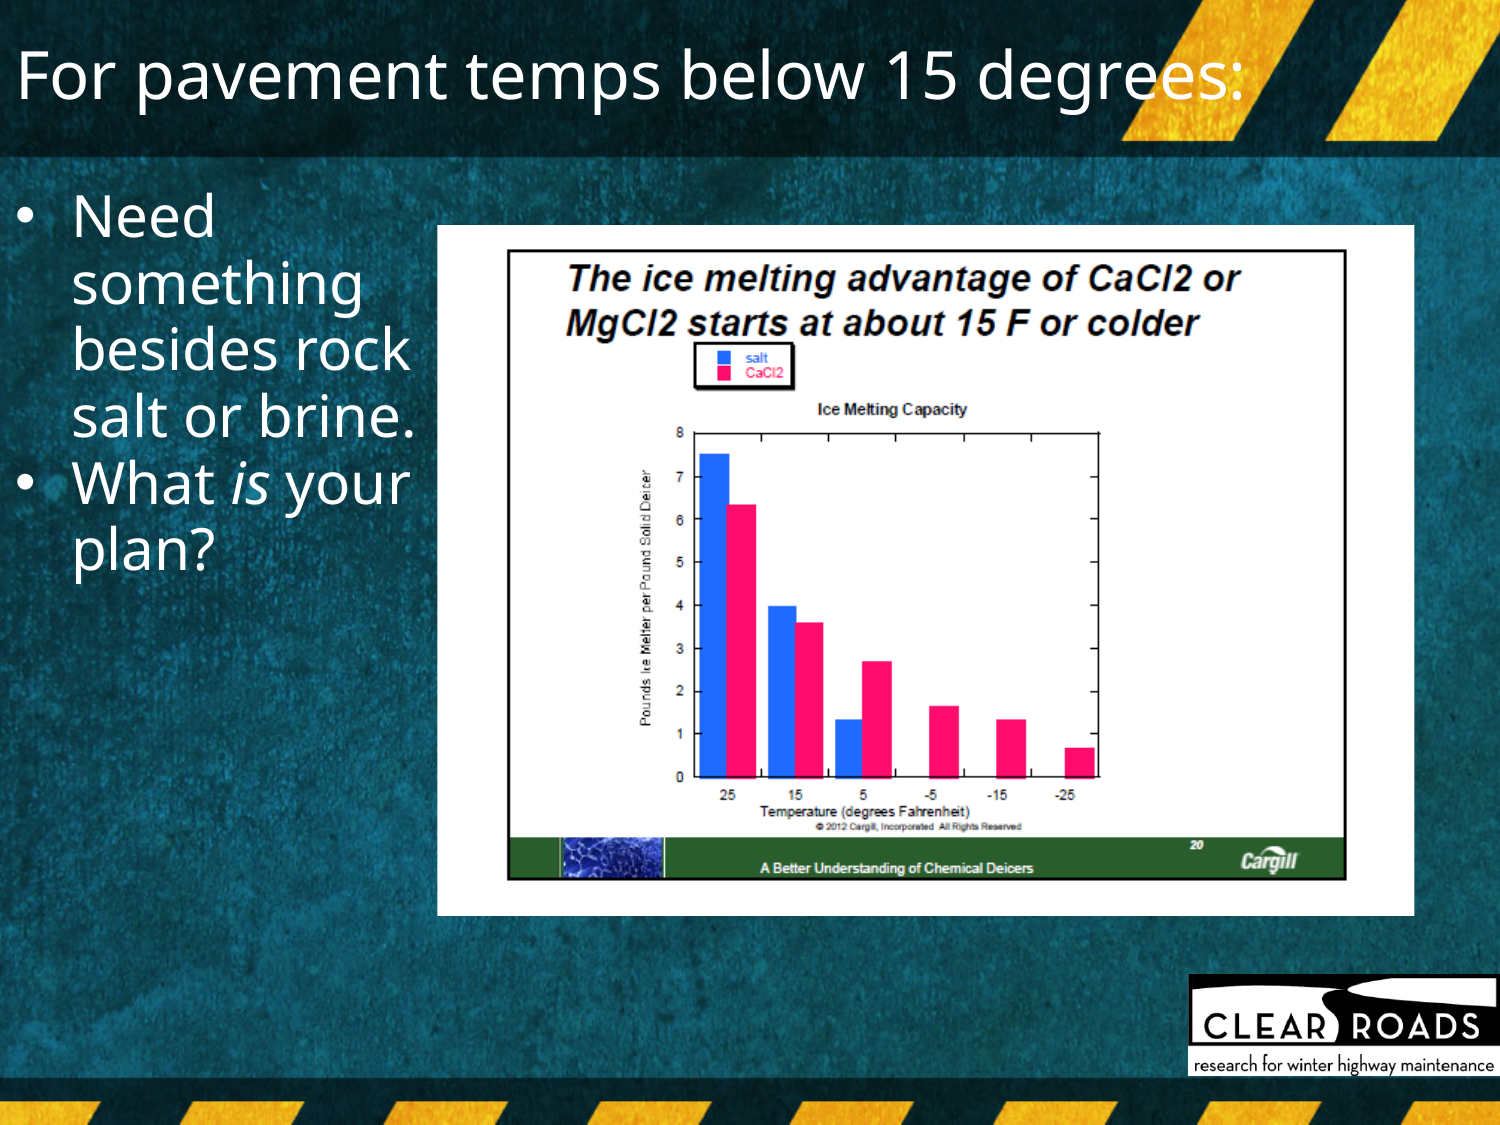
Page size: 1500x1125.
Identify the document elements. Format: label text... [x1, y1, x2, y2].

list Need something besides rock salt or brine. What is your plan? [0, 174, 463, 918]
picture [0, 0, 1500, 1125]
title For pavement temps below 15 degrees: [0, 0, 1425, 146]
